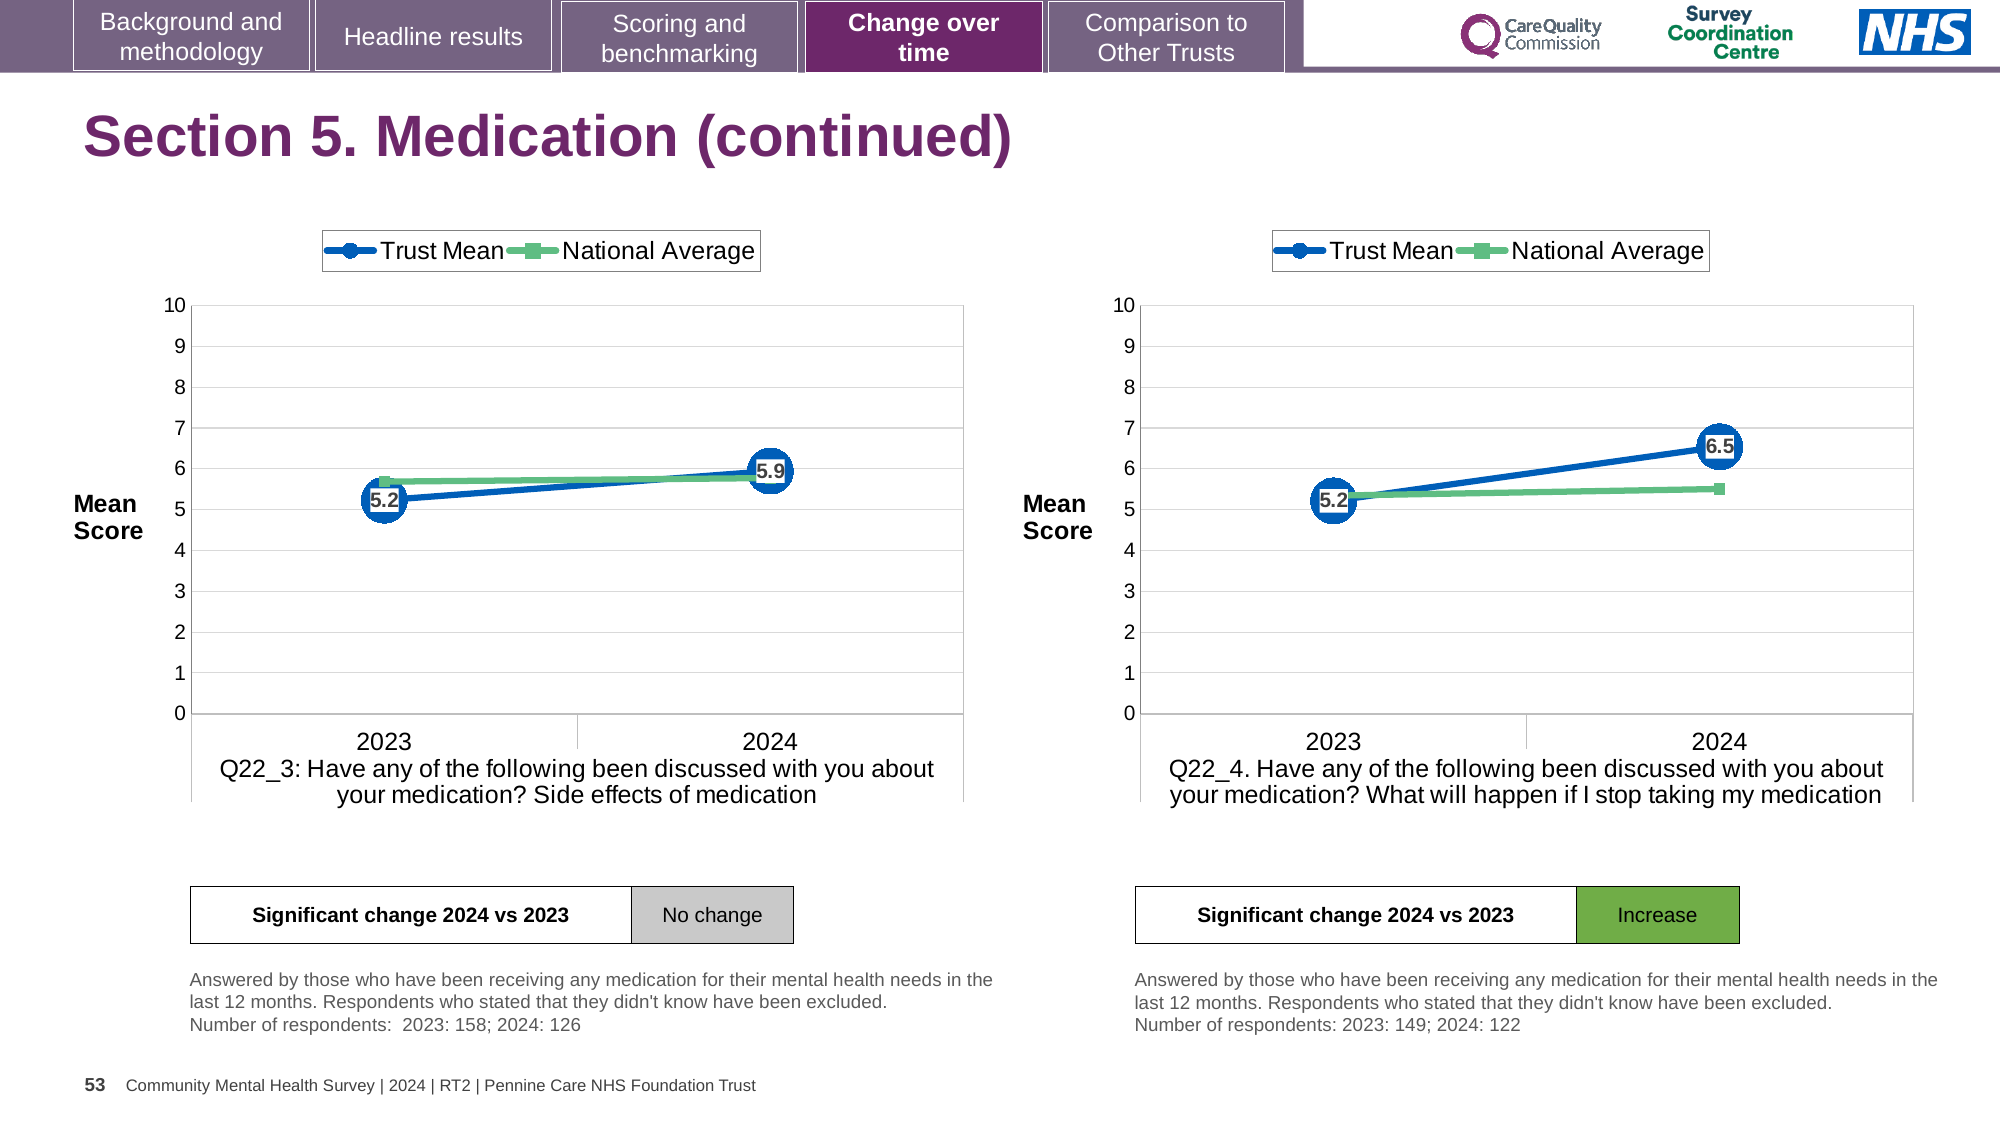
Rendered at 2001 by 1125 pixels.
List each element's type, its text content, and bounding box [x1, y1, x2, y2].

chart [68, 228, 966, 858]
text_box 53 [84, 1065, 122, 1125]
picture [1460, 13, 1602, 59]
text_box Answered by those who have been receiving any medication for their mental health needs in the last 12 months. Respondents who stated that they didn't know have been excluded. Number of respondents: 2023: 158; 2024: 126 [174, 959, 1039, 1043]
table_header Increase [1577, 887, 1739, 943]
table_header Significant change 2024 vs 2023 [1136, 887, 1576, 943]
picture [1666, 3, 1794, 61]
title Section 5. Medication (continued) [68, 83, 1942, 191]
chart [1018, 228, 1916, 858]
table_header Significant change 2024 vs 2023 [191, 887, 631, 943]
picture [1859, 9, 1971, 55]
text_box Answered by those who have been receiving any medication for their mental health needs in the last 12 months. Respondents who stated that they didn't know have been excluded. Number of respondents: 2023: 149; 2024: 122 [1119, 960, 1984, 1066]
table_header No change [632, 887, 793, 943]
